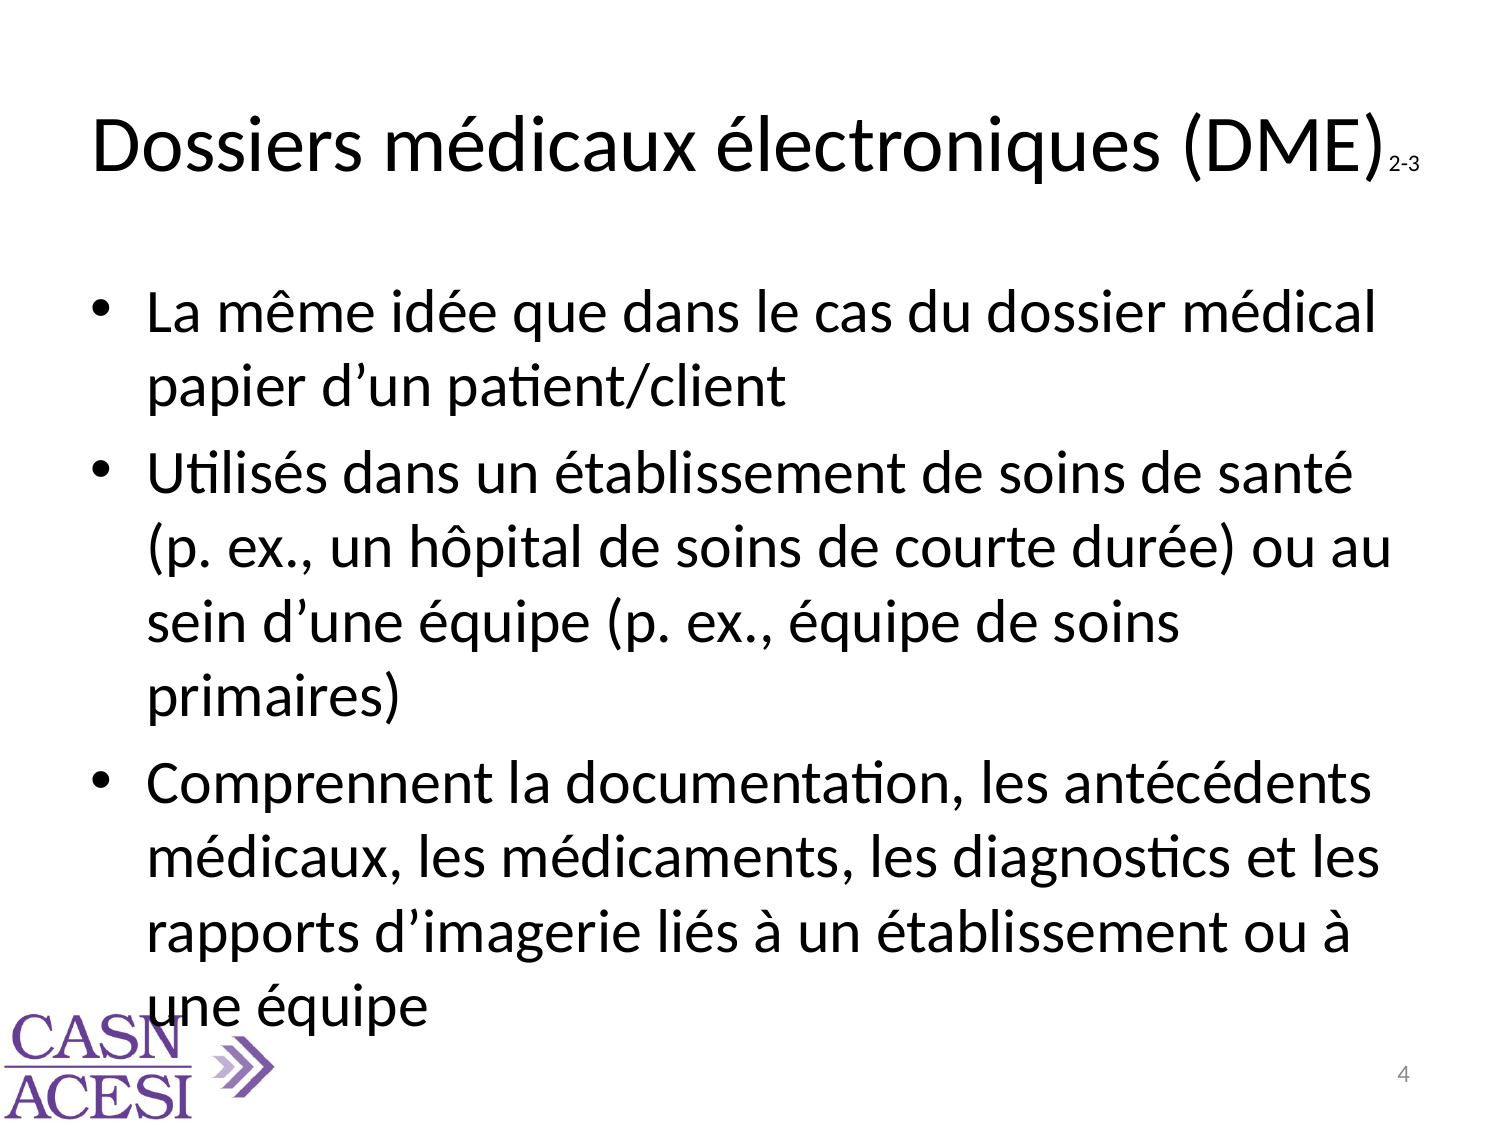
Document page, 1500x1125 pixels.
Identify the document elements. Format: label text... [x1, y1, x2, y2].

title Dossiers médicaux électroniques (DME)2-3 [53, 45, 1459, 233]
picture [0, 1011, 281, 1125]
list La même idée que dans le cas du dossier médical papier d’un patient/client Utilisés dans un établissement de soins de santé (p. ex., un hôpital de soins de courte durée) ou au sein d’une équipe (p. ex., équipe de soins primaires) Comprennent la documentation, les antécédents médicaux, les médicaments, les diagnostics et les rapports d’imagerie liés à un établissement ou à une équipe [75, 262, 1425, 1047]
slide_number 4 [1074, 1042, 1425, 1103]
